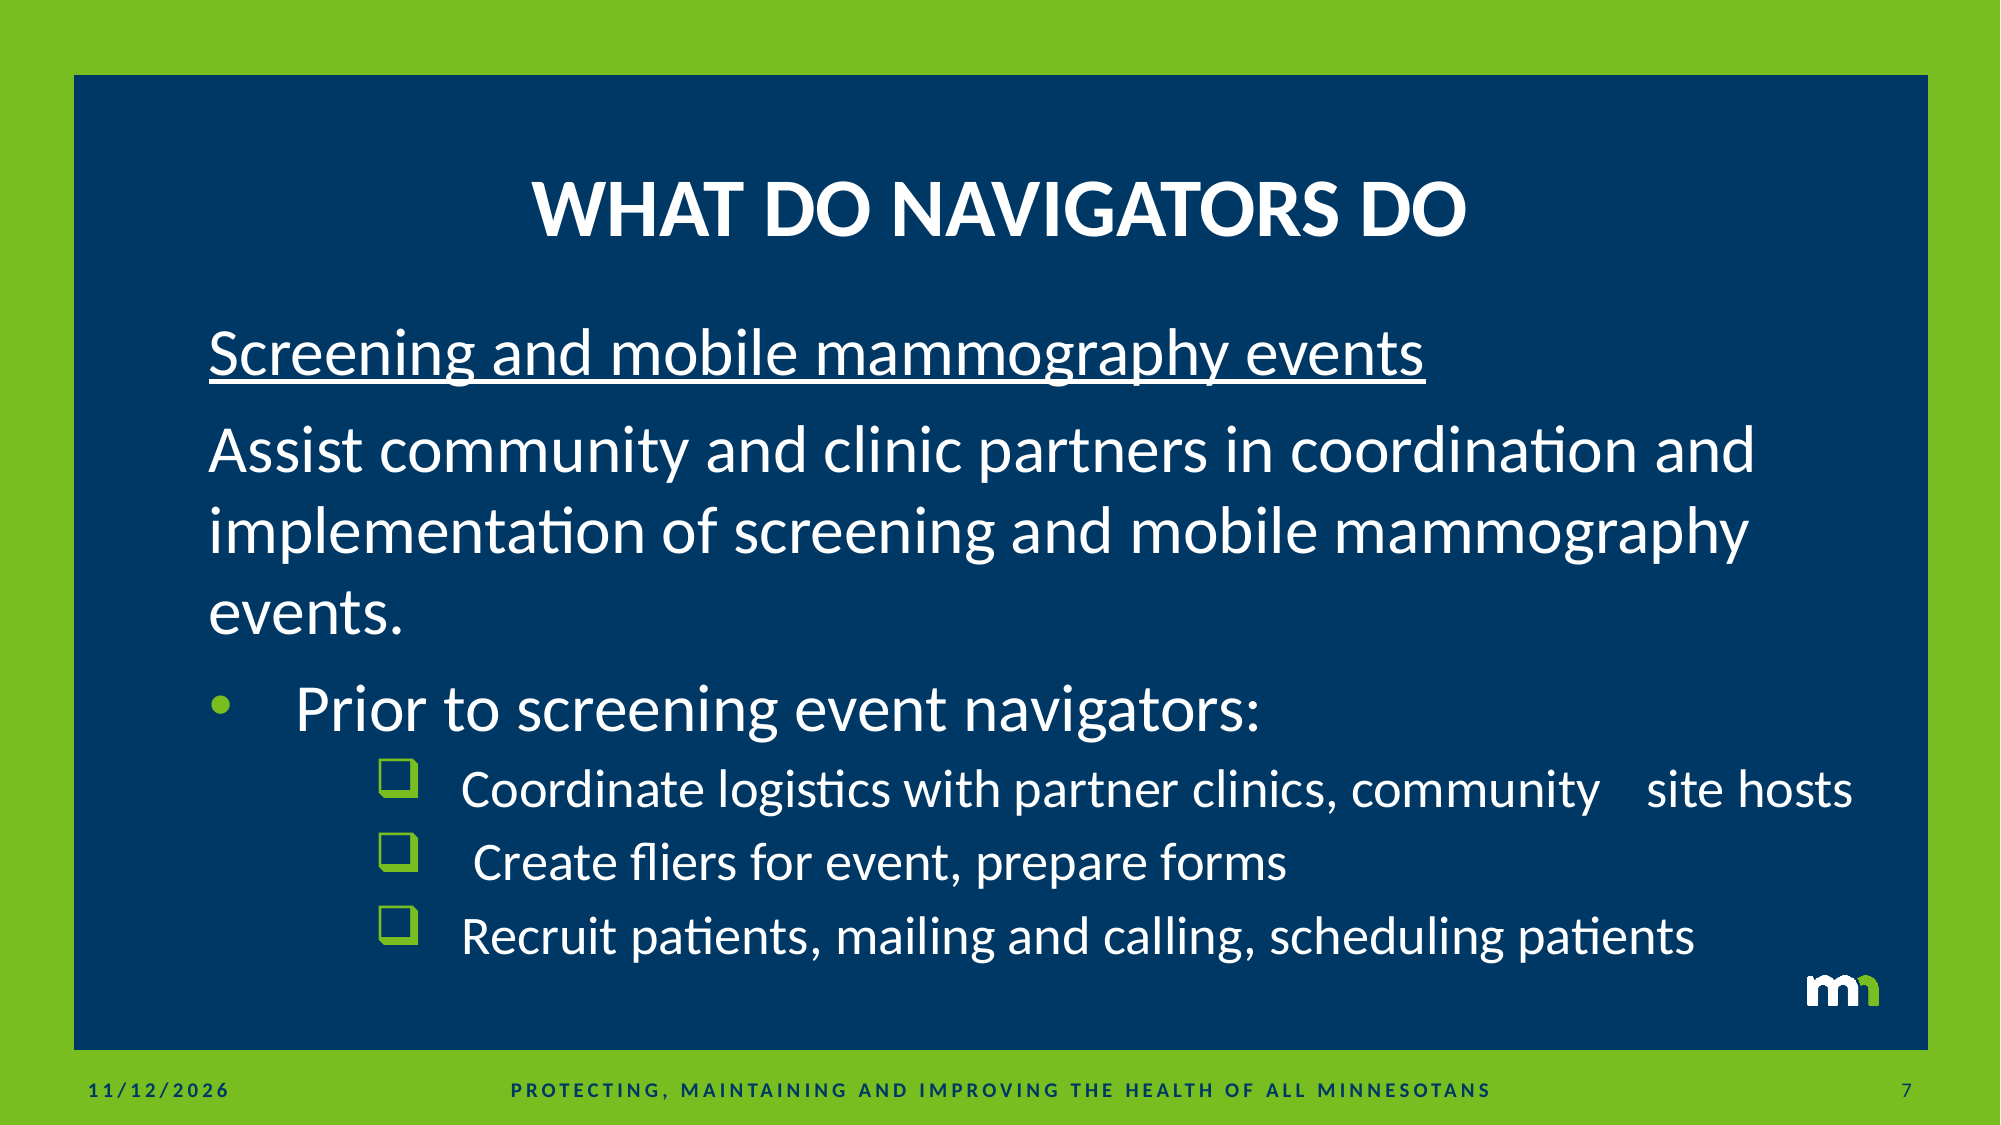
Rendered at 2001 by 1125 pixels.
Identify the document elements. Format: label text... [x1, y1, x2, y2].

list Screening and mobile mammography events Assist community and clinic partners in coordination and implementation of screening and mobile mammography events. Prior to screening event navigators: Coordinate logistics with partner clinics, community site hosts Create fliers for event, prepare forms Recruit patients, mailing and calling, scheduling patients [193, 299, 1882, 1006]
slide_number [72, 1052, 273, 1125]
slide_number 7 [1728, 1052, 1927, 1125]
title WHAT DO NAVIGATORS DO [118, 71, 1882, 263]
footer PROTECTING, MAINTAINING AND IMPROVING THE HEALTH OF ALL MINNESOTANS [273, 1052, 1728, 1125]
